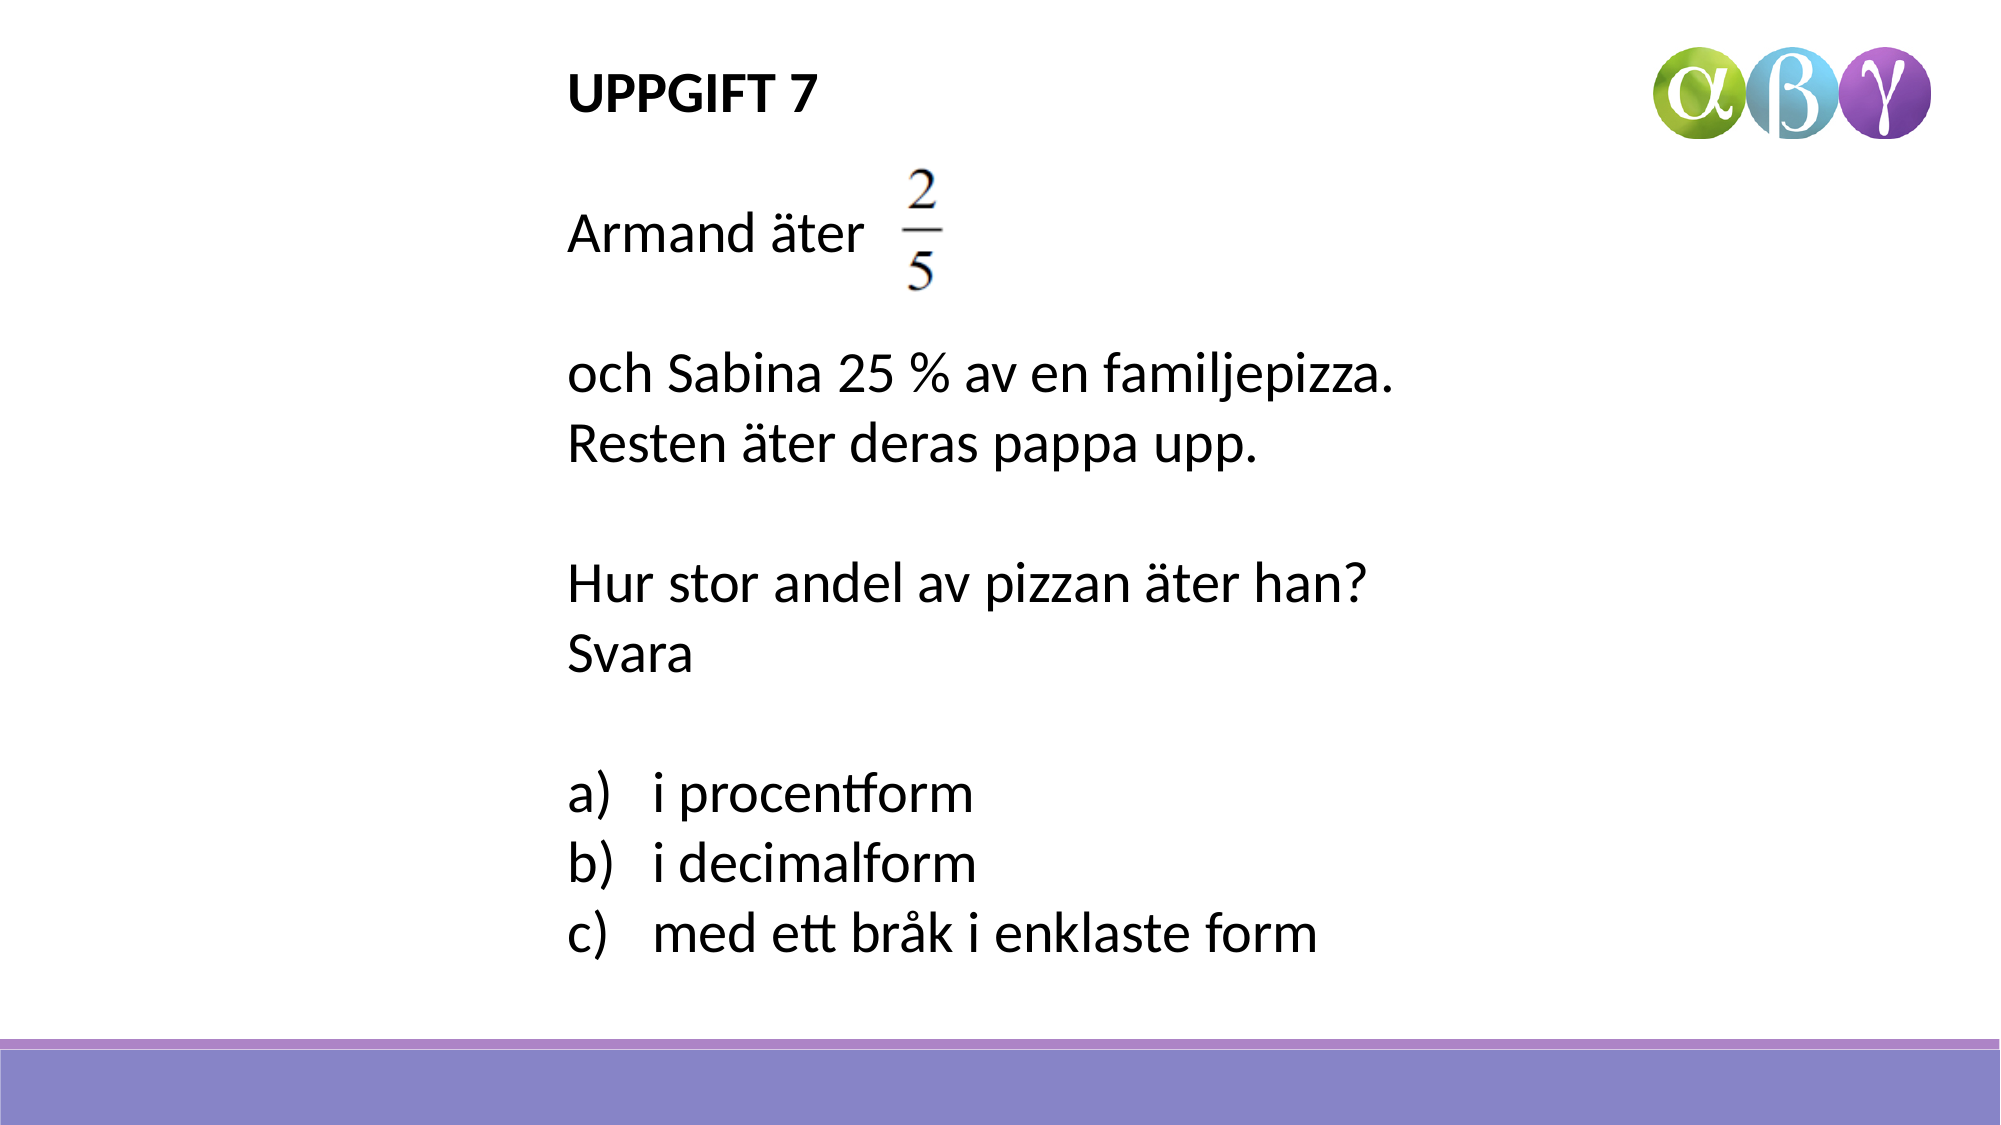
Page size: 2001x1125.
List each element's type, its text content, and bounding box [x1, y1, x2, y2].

picture [894, 162, 953, 294]
text_box UPPGIFT 7 Armand äter och Sabina 25 % av en familjepizza. Resten äter deras pappa upp. Hur stor andel av pizzan äter han? Svara i procentform i decimalform med ett bråk i enklaste form [553, 47, 1447, 972]
picture [1652, 46, 1932, 140]
